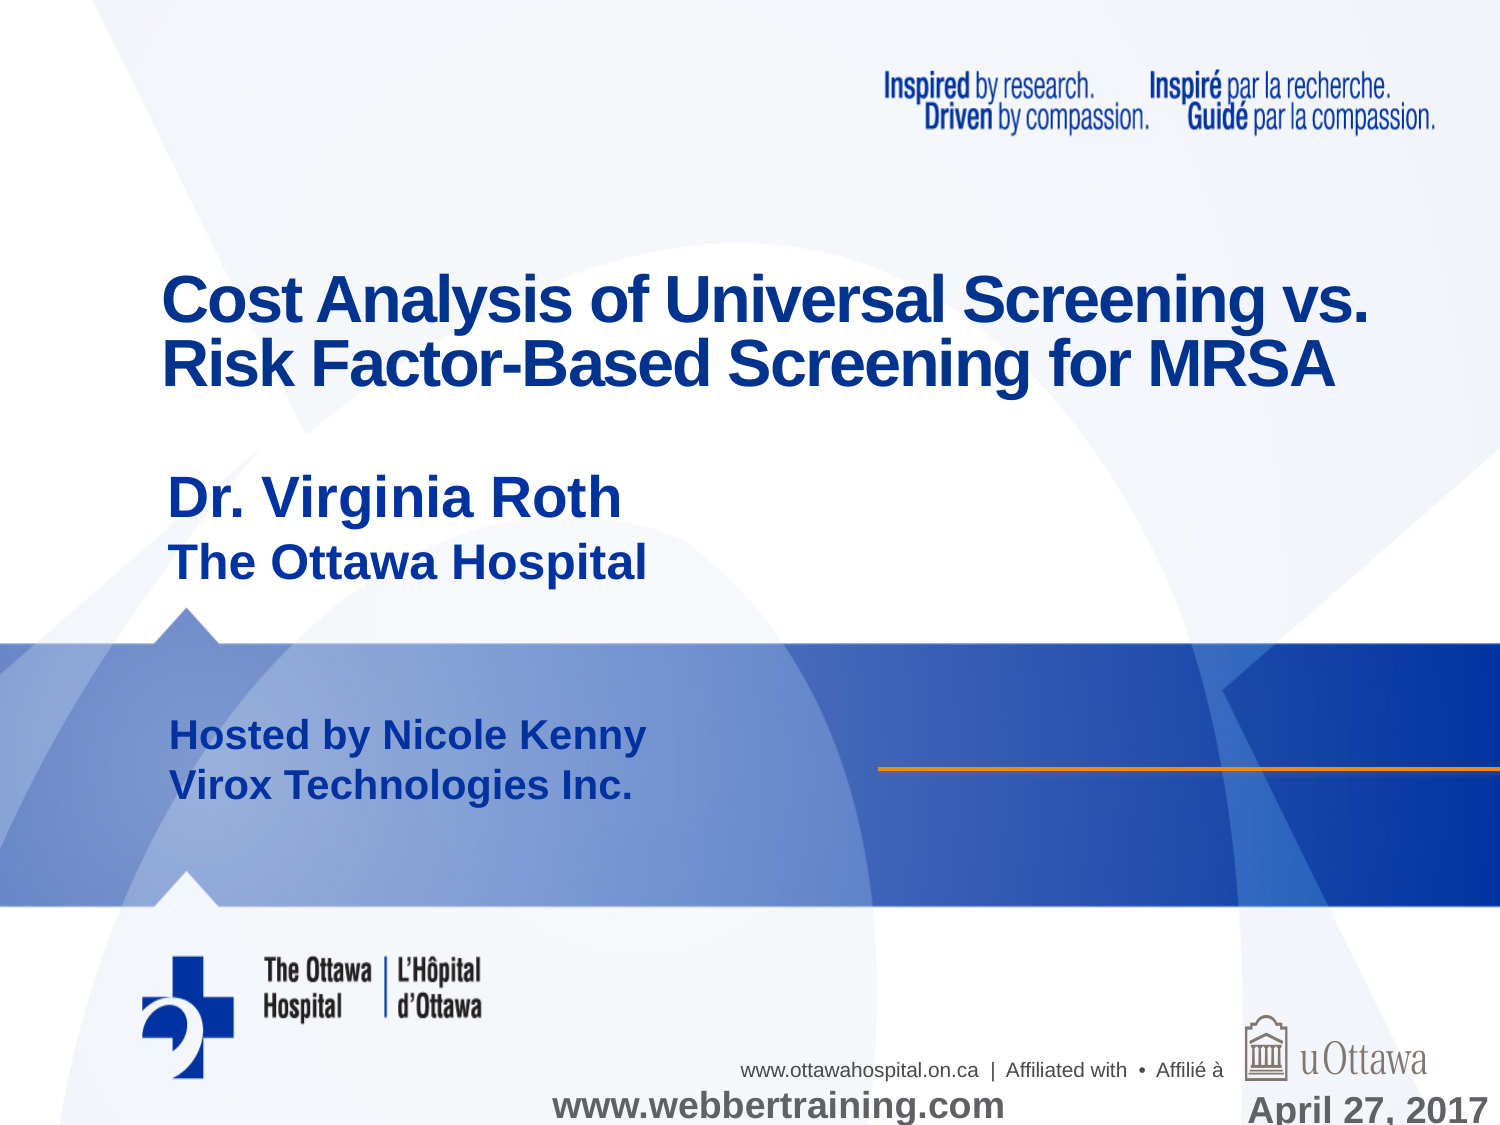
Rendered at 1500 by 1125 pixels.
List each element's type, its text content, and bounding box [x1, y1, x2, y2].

picture [931, 1067, 937, 1074]
text_box Hosted by Nicole Kenny Virox Technologies Inc. [154, 700, 662, 816]
picture [0, 0, 1500, 1125]
text_box www.webbertraining.com [537, 1074, 1021, 1125]
title Cost Analysis of Universal Screening vs. Risk Factor-Based Screening for MRSA [161, 236, 1382, 400]
picture [887, 1067, 893, 1074]
picture [793, 1067, 799, 1074]
text_box Dr. Virginia Roth The Ottawa Hospital [152, 452, 664, 597]
text_box April 27, 2017 [1232, 1078, 1500, 1125]
picture [865, 1067, 871, 1074]
